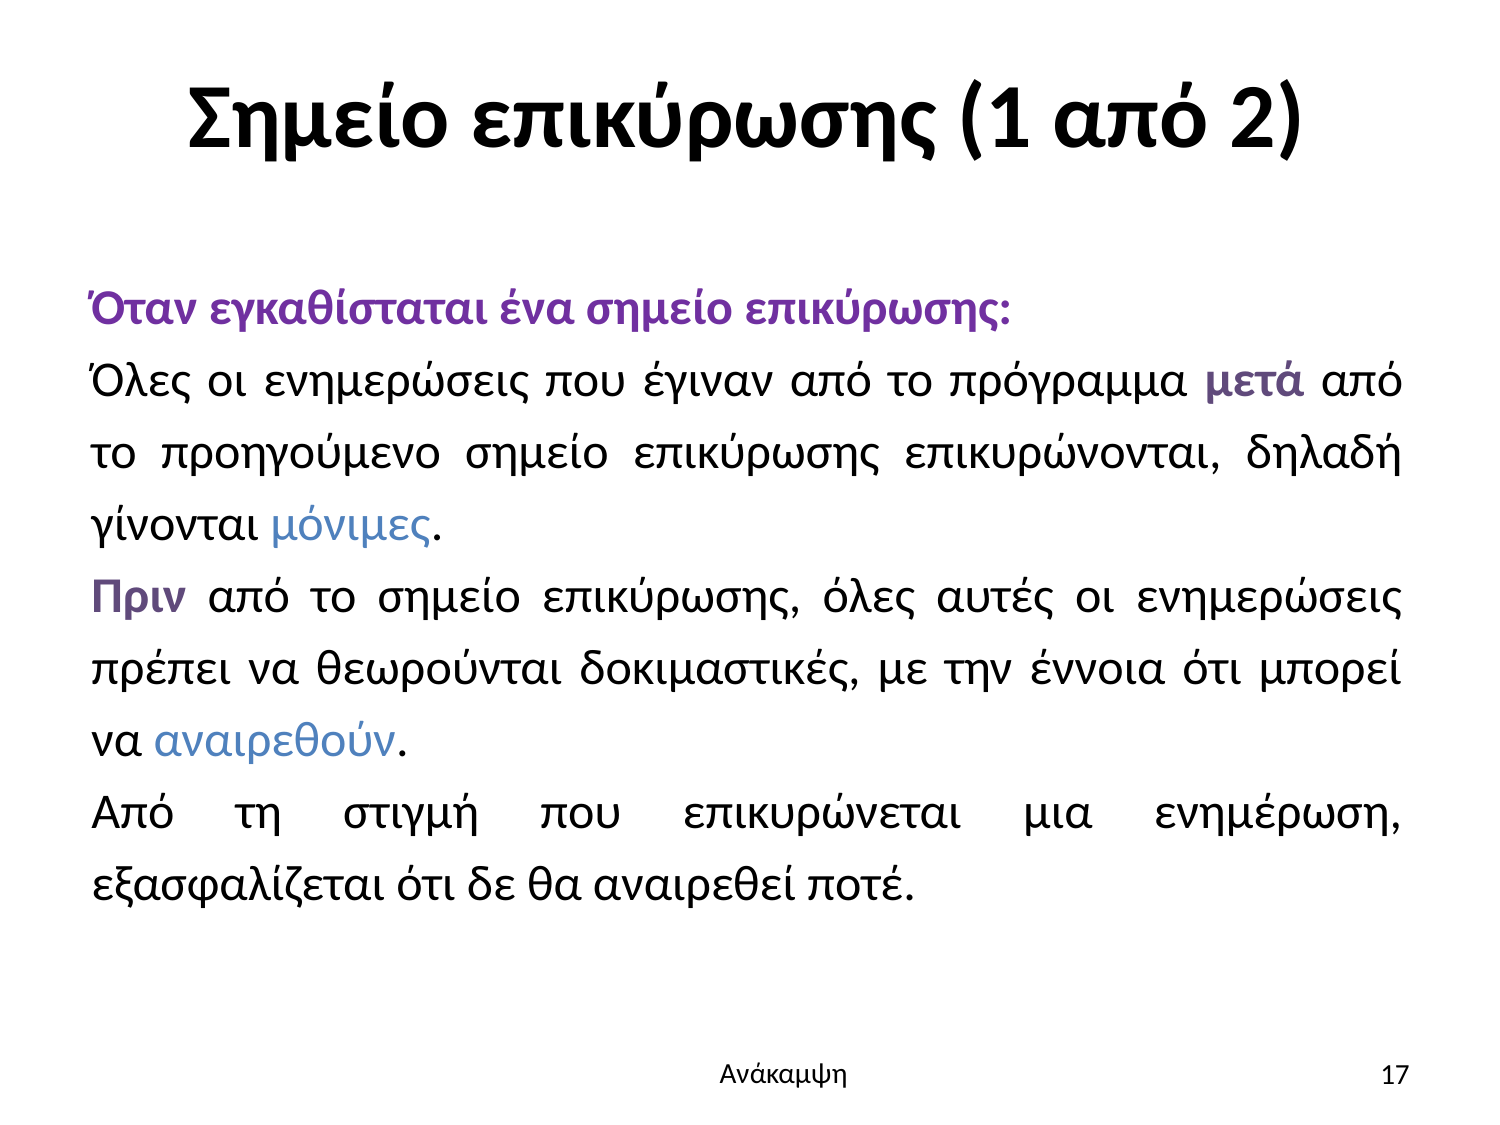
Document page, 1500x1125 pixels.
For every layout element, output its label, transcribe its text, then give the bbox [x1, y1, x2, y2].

slide_number 17 [1074, 1042, 1425, 1103]
text_box Όταν εγκαθίσταται ένα σημείο επικύρωσης: Όλες οι ενημερώσεις που έγιναν από το πρόγραμμα μετά από το προηγούμενο σημείο επικύρωσης επικυρώνονται, δηλαδή γίνονται μόνιμες. Πριν από το σημείο επικύρωσης, όλες αυτές οι ενημερώσεις πρέπει να θεωρούνται δοκιμαστικές, με την έννοια ότι μπορεί να αναιρεθούν. Από τη στιγμή που επικυρώνεται μια ενημέρωση, εξασφαλίζεται ότι δε θα αναιρεθεί ποτέ. [76, 255, 1418, 918]
text_box Ανάκαμψη [521, 1046, 1046, 1125]
title Σημείο επικύρωσης (1 από 2) [76, 1, 1418, 220]
